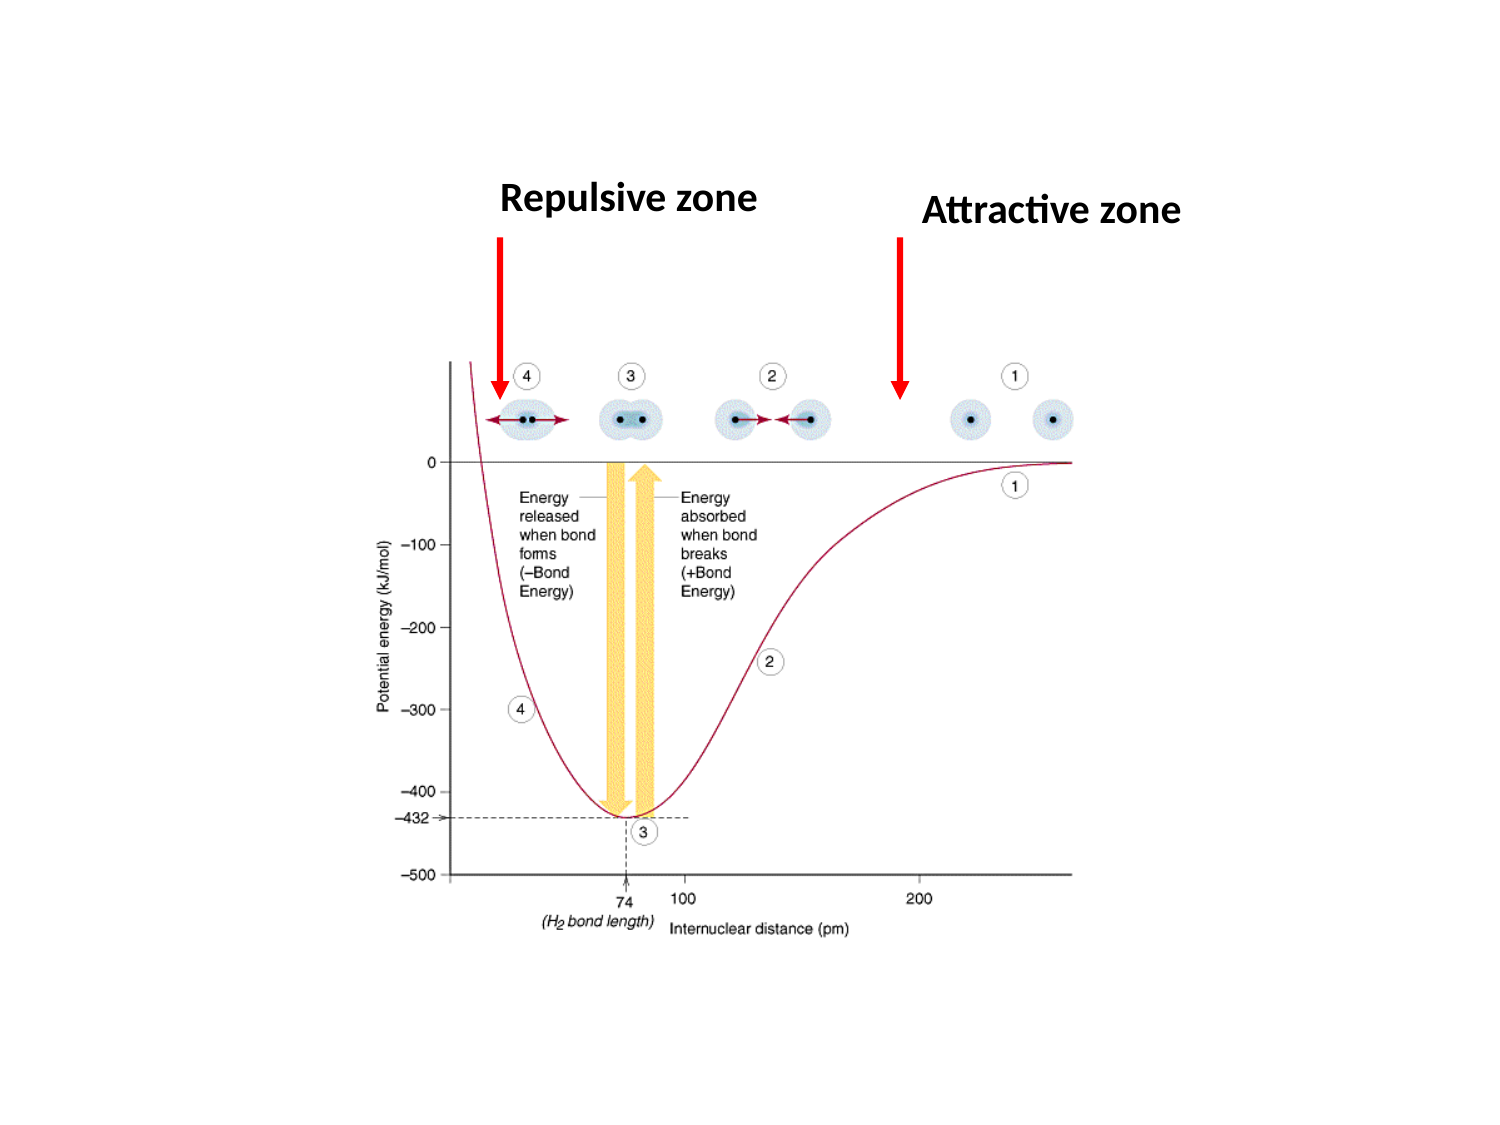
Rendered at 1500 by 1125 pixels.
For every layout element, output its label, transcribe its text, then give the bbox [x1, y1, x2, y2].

picture [324, 349, 1126, 951]
text_box Repulsive zone [485, 162, 774, 228]
text_box Attractive zone [907, 174, 1197, 240]
